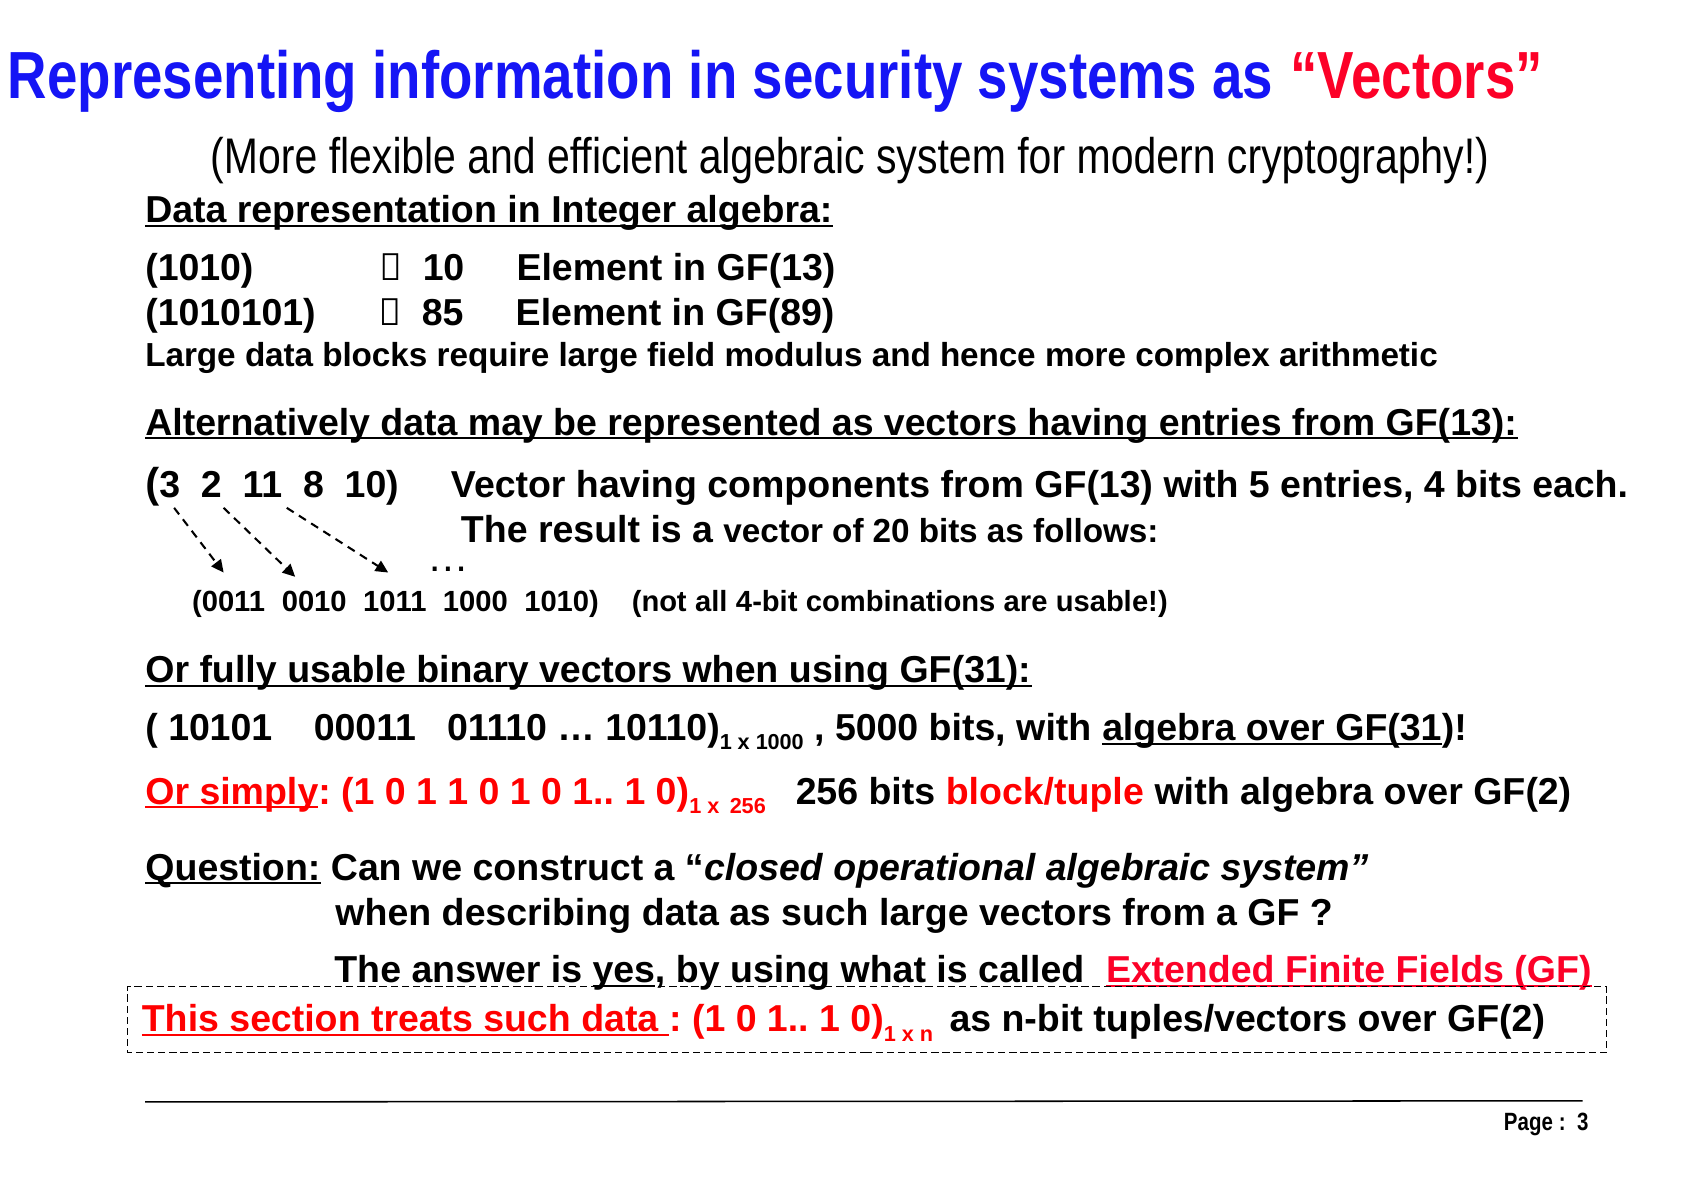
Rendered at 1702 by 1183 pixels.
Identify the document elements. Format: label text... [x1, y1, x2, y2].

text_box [173, 507, 1198, 626]
text_box Representing information in security systems as “Vectors” (More flexible and efficient algebraic system for modern cryptography!) [0, 23, 1701, 192]
text_box Alternatively data may be represented as vectors having entries from GF(13): (3 2 11 8 10) Vector having components from GF(13) with 5 entries, 4 bits each. The result is a vector of 20 bits as follows: Or fully usable binary vectors when using GF(31): ( 10101 00011 01110 … 10110)1 x 1000 , 5000 bits, with algebra over GF(31)! Or simply: (1 0 1 1 0 1 0 1.. 1 0)1 x 256 256 bits block/tuple with algebra over GF(2) Question: Can we construct a “closed operational algebraic system” when describing data as such large vectors from a GF ? The answer is yes, by using what is called Extended Finite Fields (GF) [130, 390, 1659, 998]
text_box This section treats such data : (1 0 1.. 1 0)1 x n as n-bit tuples/vectors over GF(2) [127, 986, 1607, 1053]
text_box Data representation in Integer algebra: (1010)  10 Element in GF(13) (1010101)  85 Element in GF(89) Large data blocks require large field modulus and hence more complex arithmetic [130, 177, 1528, 381]
